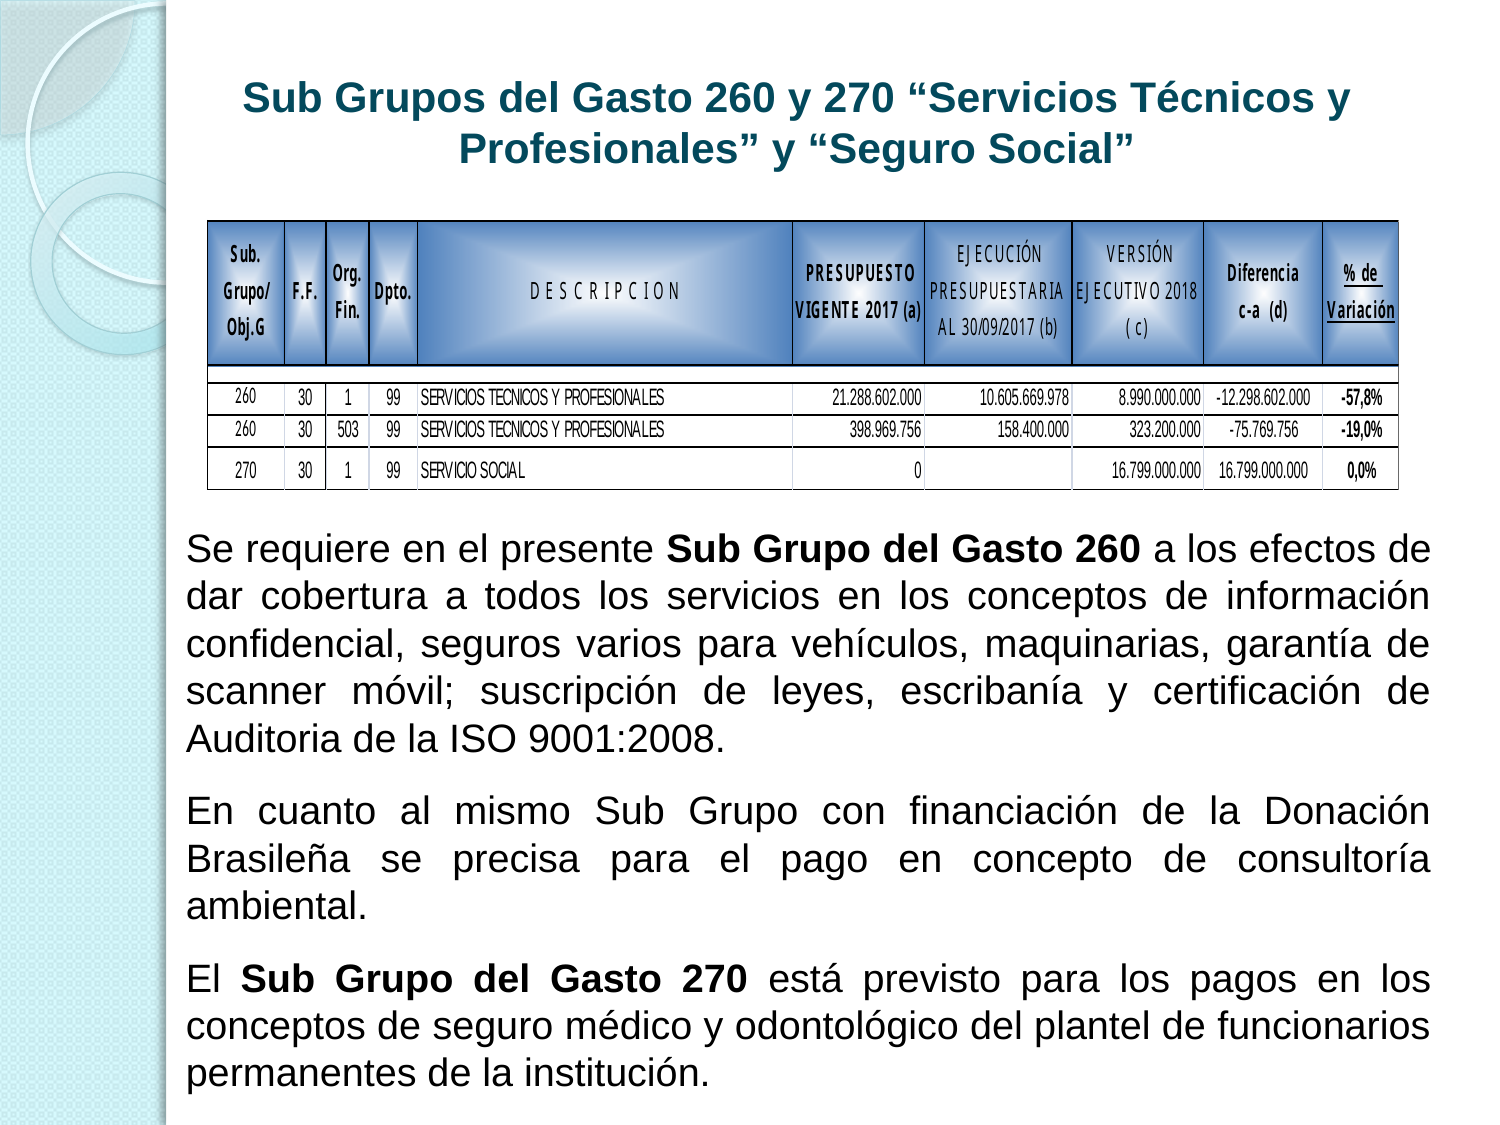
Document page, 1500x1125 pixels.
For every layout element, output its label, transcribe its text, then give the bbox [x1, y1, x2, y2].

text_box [206, 219, 1400, 492]
title Sub Grupos del Gasto 260 y 270 “Servicios Técnicos y Profesionales” y “Seguro Social” [183, 0, 1412, 232]
text_box Se requiere en el presente Sub Grupo del Gasto 260 a los efectos de dar cobertura a todos los servicios en los conceptos de información confidencial, seguros varios para vehículos, maquinarias, garantía de scanner móvil; suscripción de leyes, escribanía y certificación de Auditoria de la ISO 9001:2008. En cuanto al mismo Sub Grupo con financiación de la Donación Brasileña se precisa para el pago en concepto de consultoría ambiental. El Sub Grupo del Gasto 270 está previsto para los pagos en los conceptos de seguro médico y odontológico del plantel de funcionarios permanentes de la institución. [171, 515, 1447, 1071]
